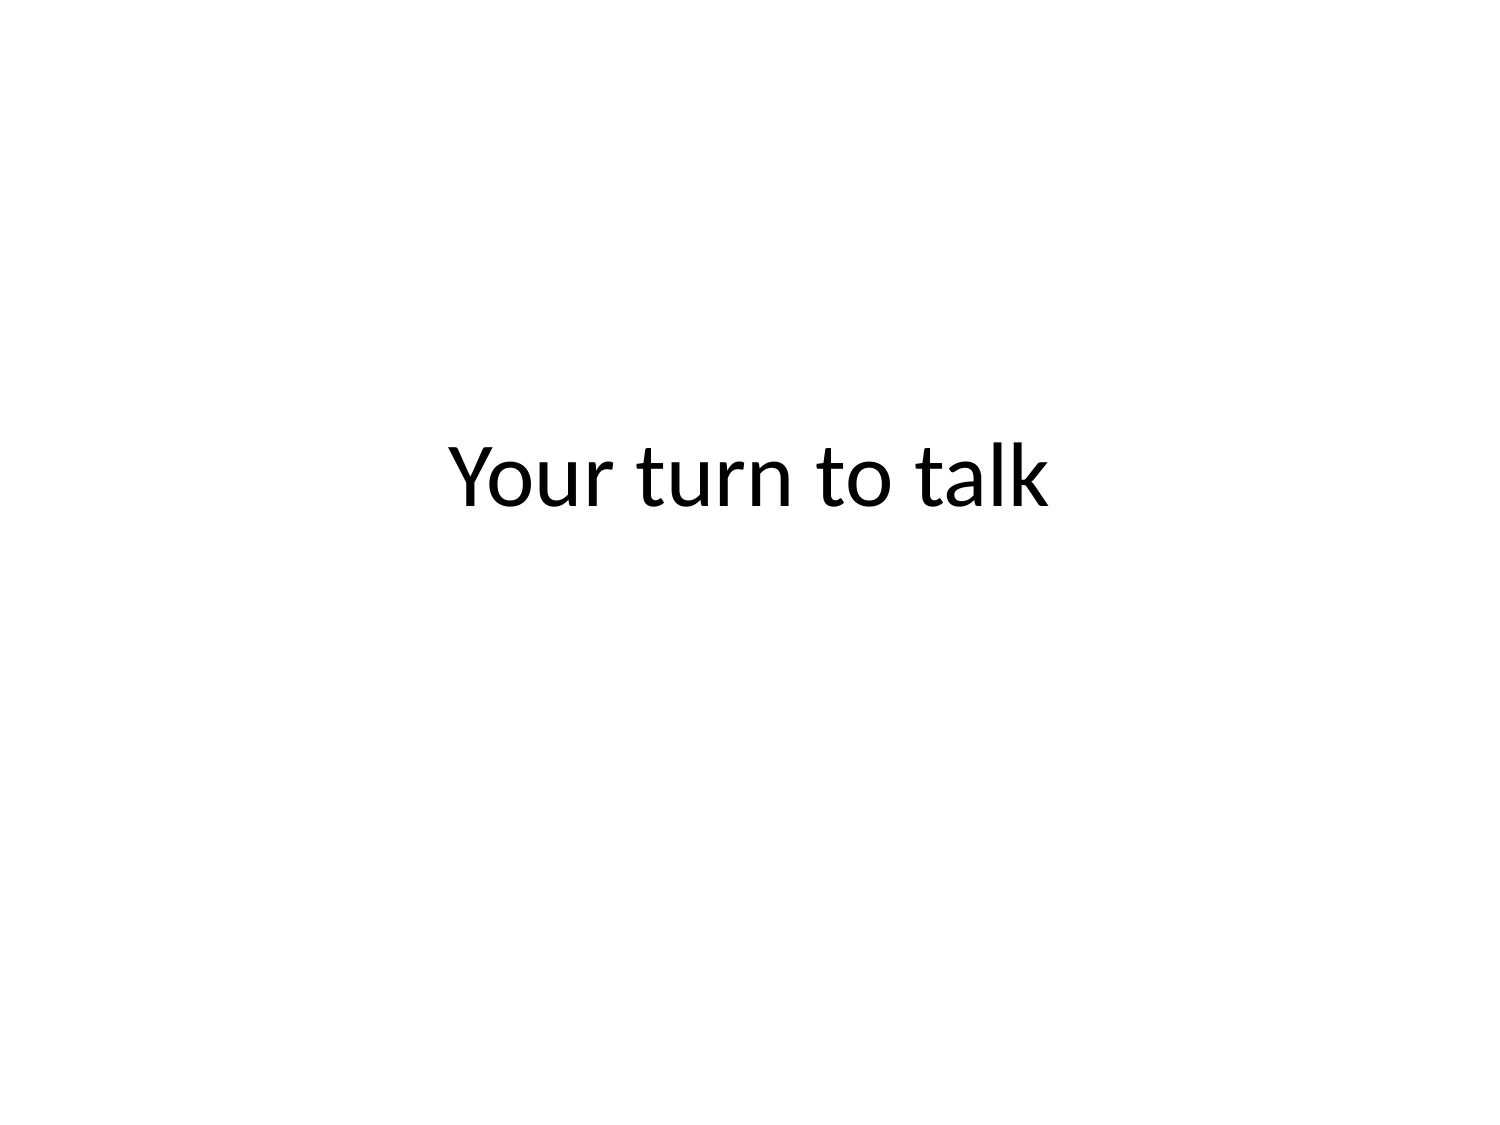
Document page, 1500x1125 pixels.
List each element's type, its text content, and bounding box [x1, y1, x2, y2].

title Your turn to talk [112, 349, 1388, 591]
